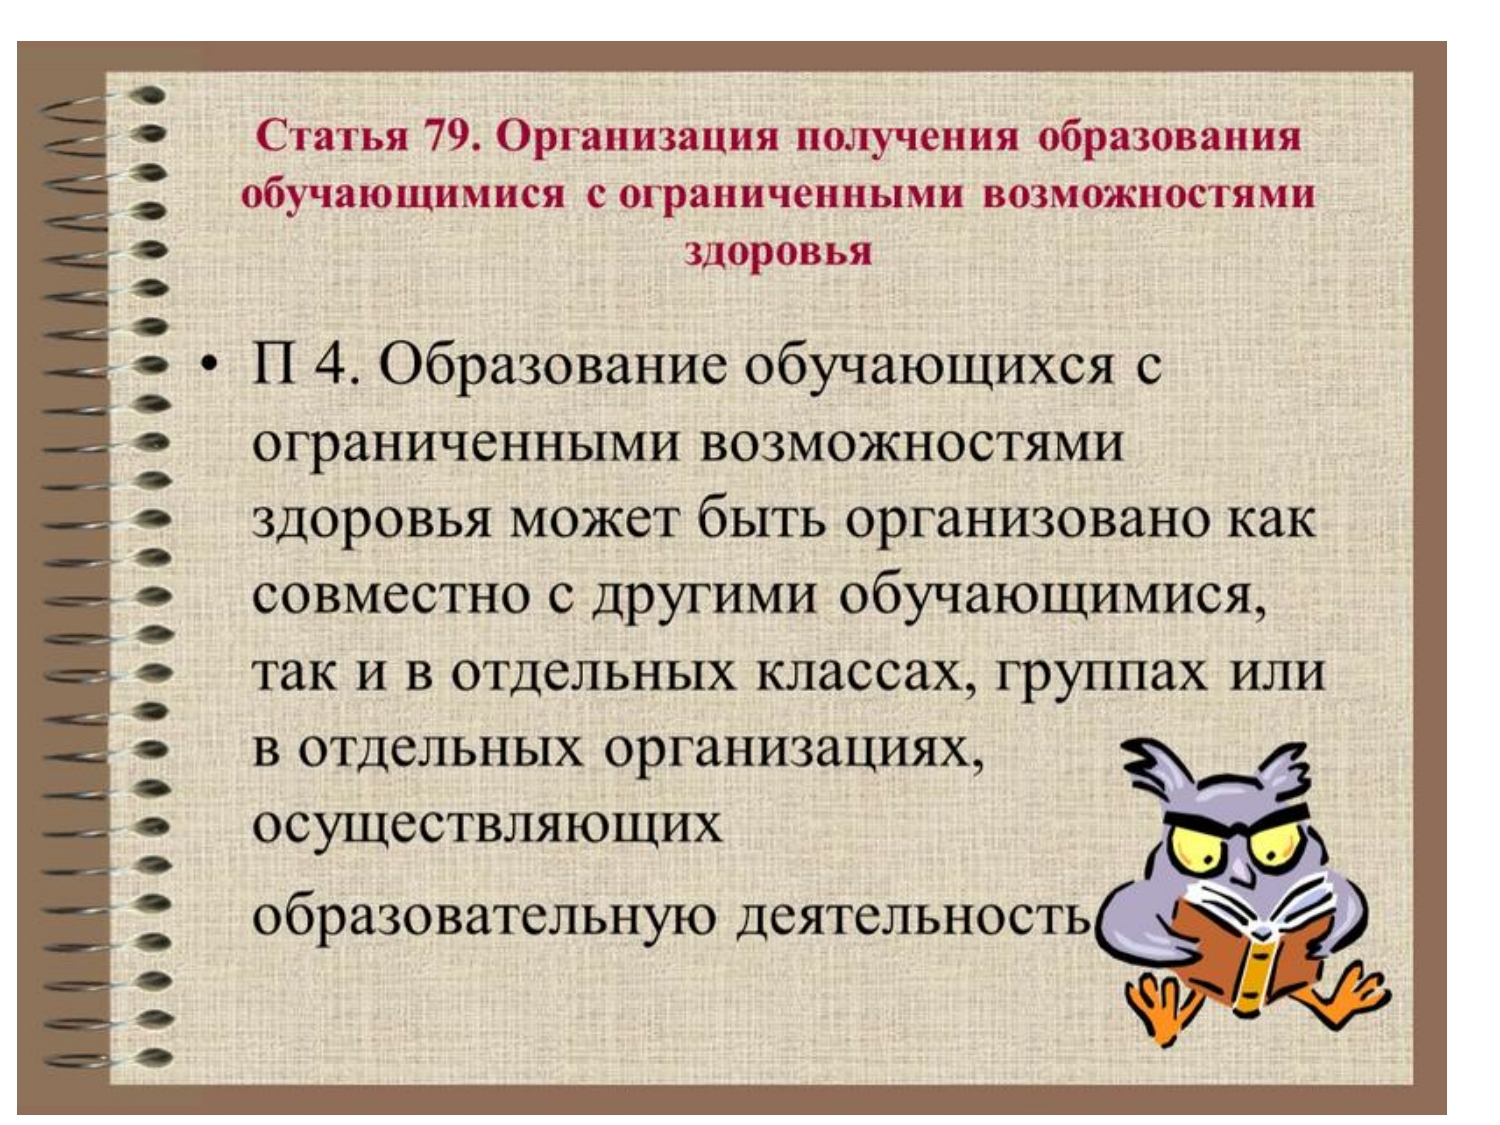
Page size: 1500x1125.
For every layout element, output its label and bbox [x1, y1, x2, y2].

list [17, 40, 1448, 1116]
